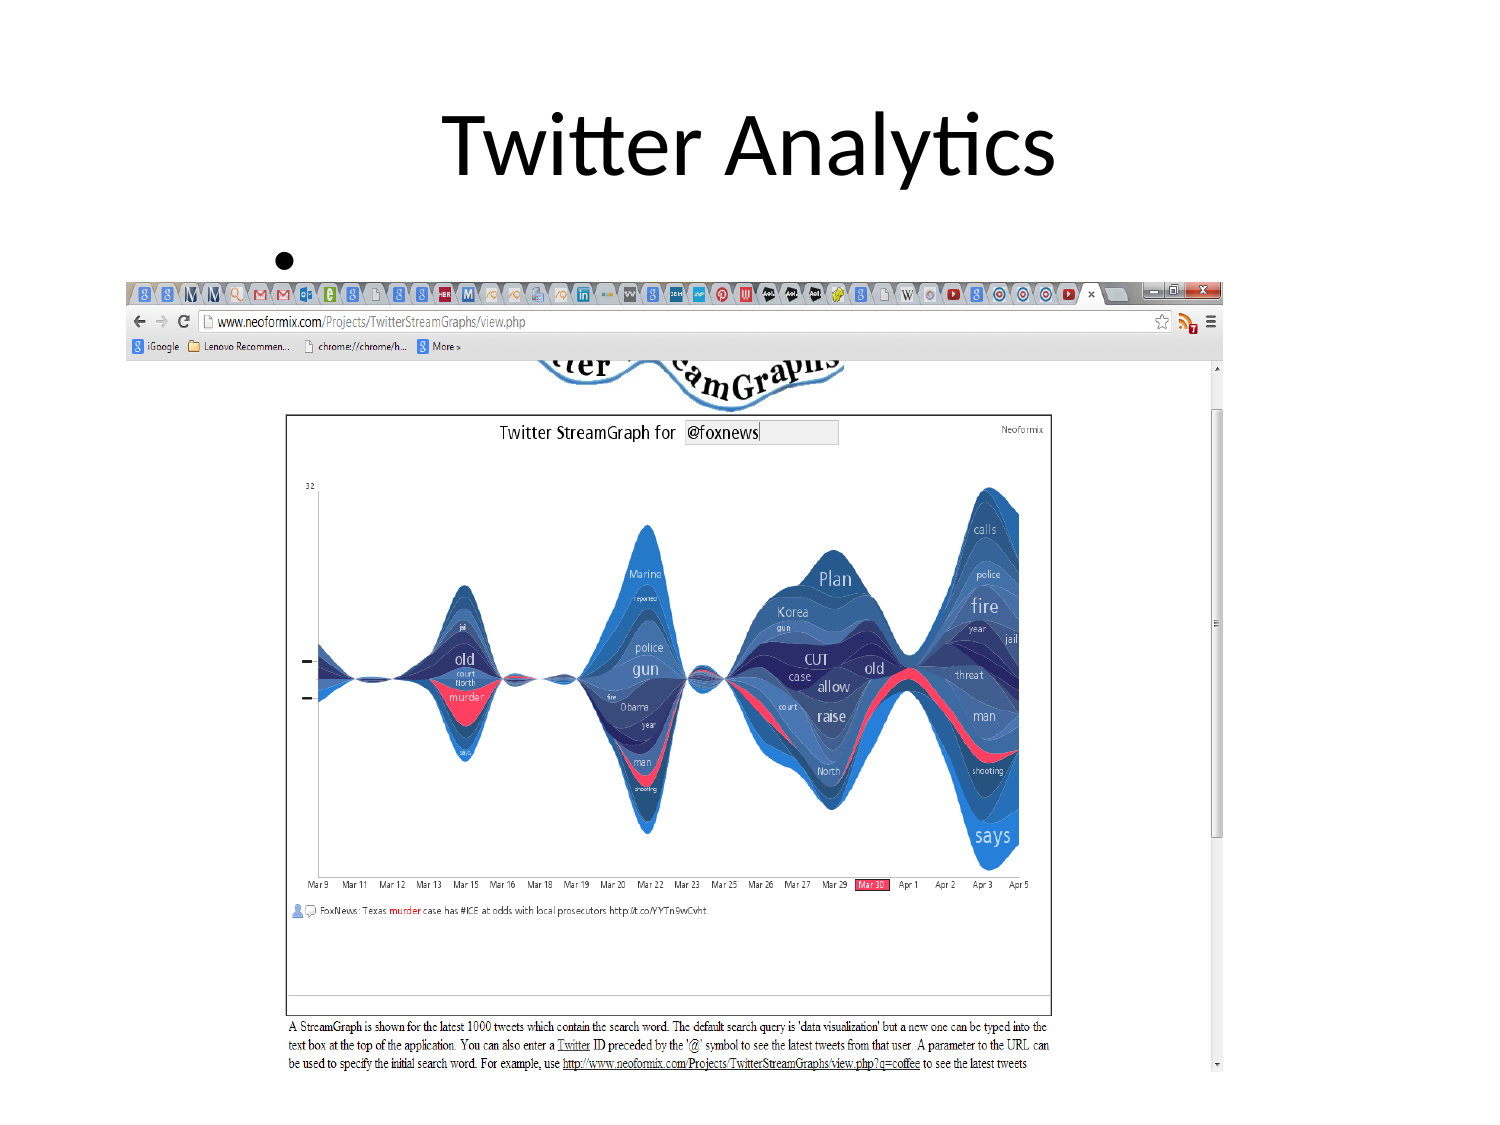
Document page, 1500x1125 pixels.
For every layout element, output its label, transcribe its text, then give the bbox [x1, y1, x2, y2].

title Twitter Analytics [75, 45, 1425, 233]
list [257, 212, 1271, 955]
picture [125, 282, 1224, 1072]
